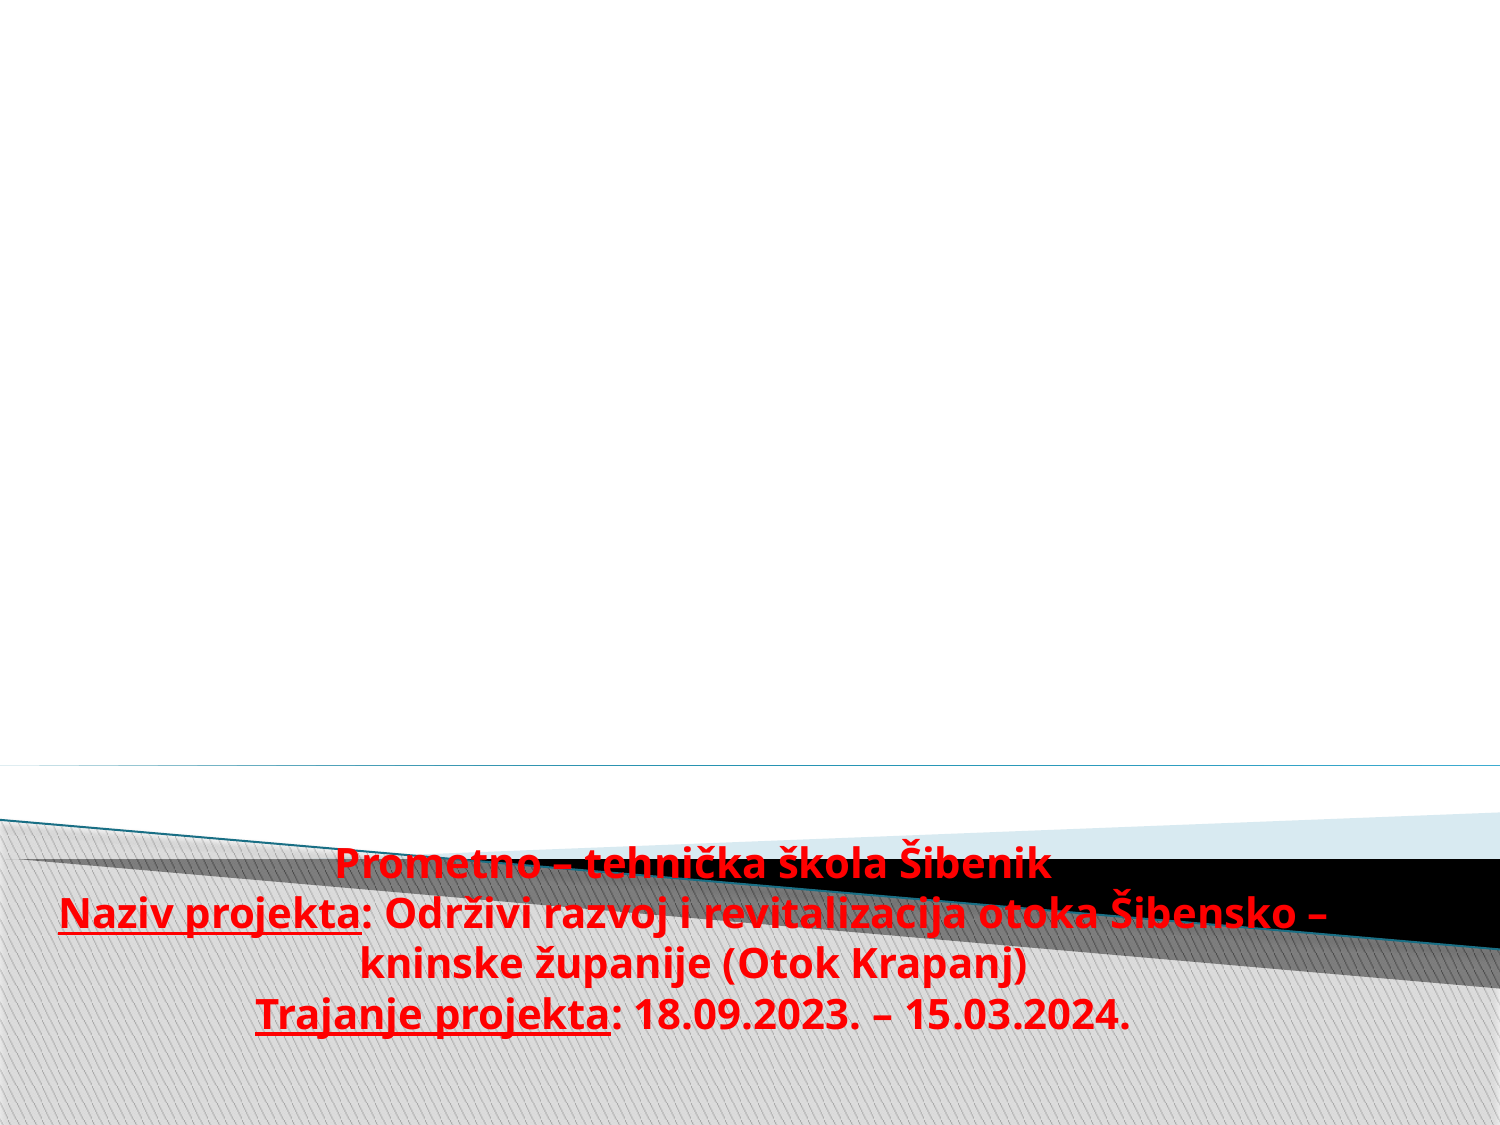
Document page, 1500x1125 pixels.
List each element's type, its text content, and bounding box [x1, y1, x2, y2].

picture [1388, 941, 1500, 989]
title Prometno – tehnička škola Šibenik Naziv projekta: Održivi razvoj i revitalizacija otoka Šibensko – kninske županije (Otok Krapanj) Trajanje projekta: 18.09.2023. – 15.03.2024. [0, 562, 1388, 1094]
